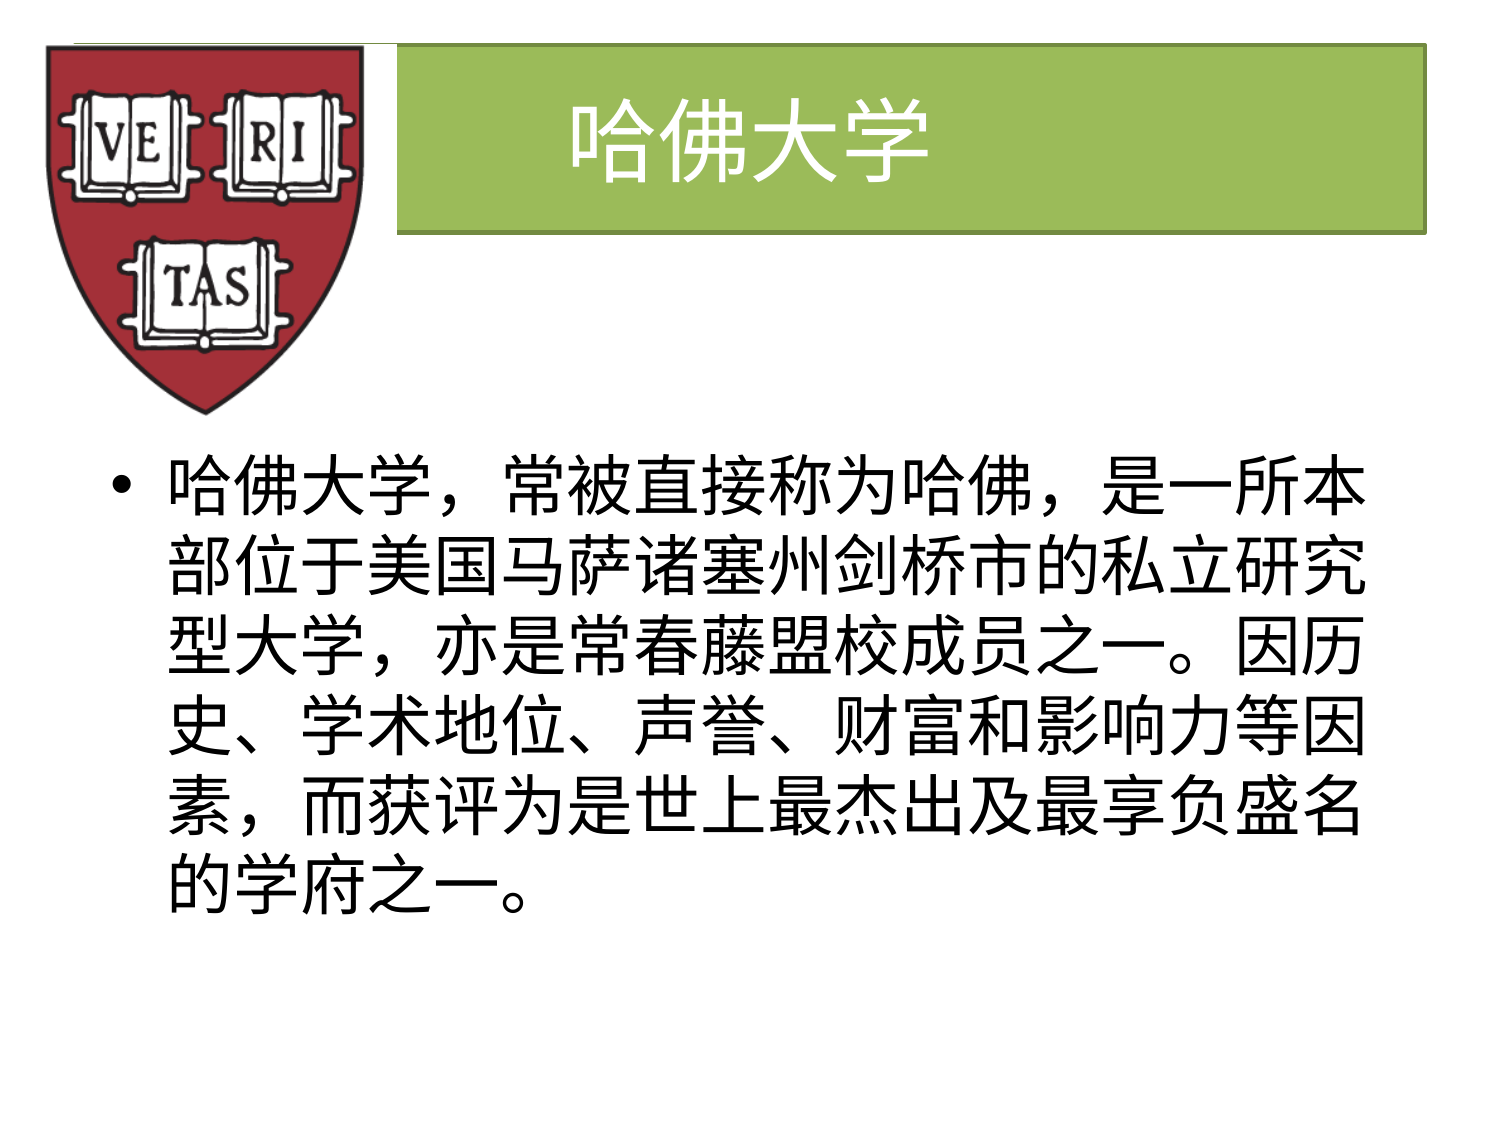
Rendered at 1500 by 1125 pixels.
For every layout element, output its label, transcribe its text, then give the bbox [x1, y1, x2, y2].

picture [19, 44, 397, 421]
title 哈佛大学 [397, 43, 1427, 235]
list 哈佛大学，常被直接称为哈佛，是一所本部位于美国马萨诸塞州剑桥市的私立研究型大学，亦是常春藤盟校成员之一。因历史、学术地位、声誉、财富和影响力等因素，而获评为是世上最杰出及最享负盛名的学府之一。 [95, 436, 1446, 1125]
